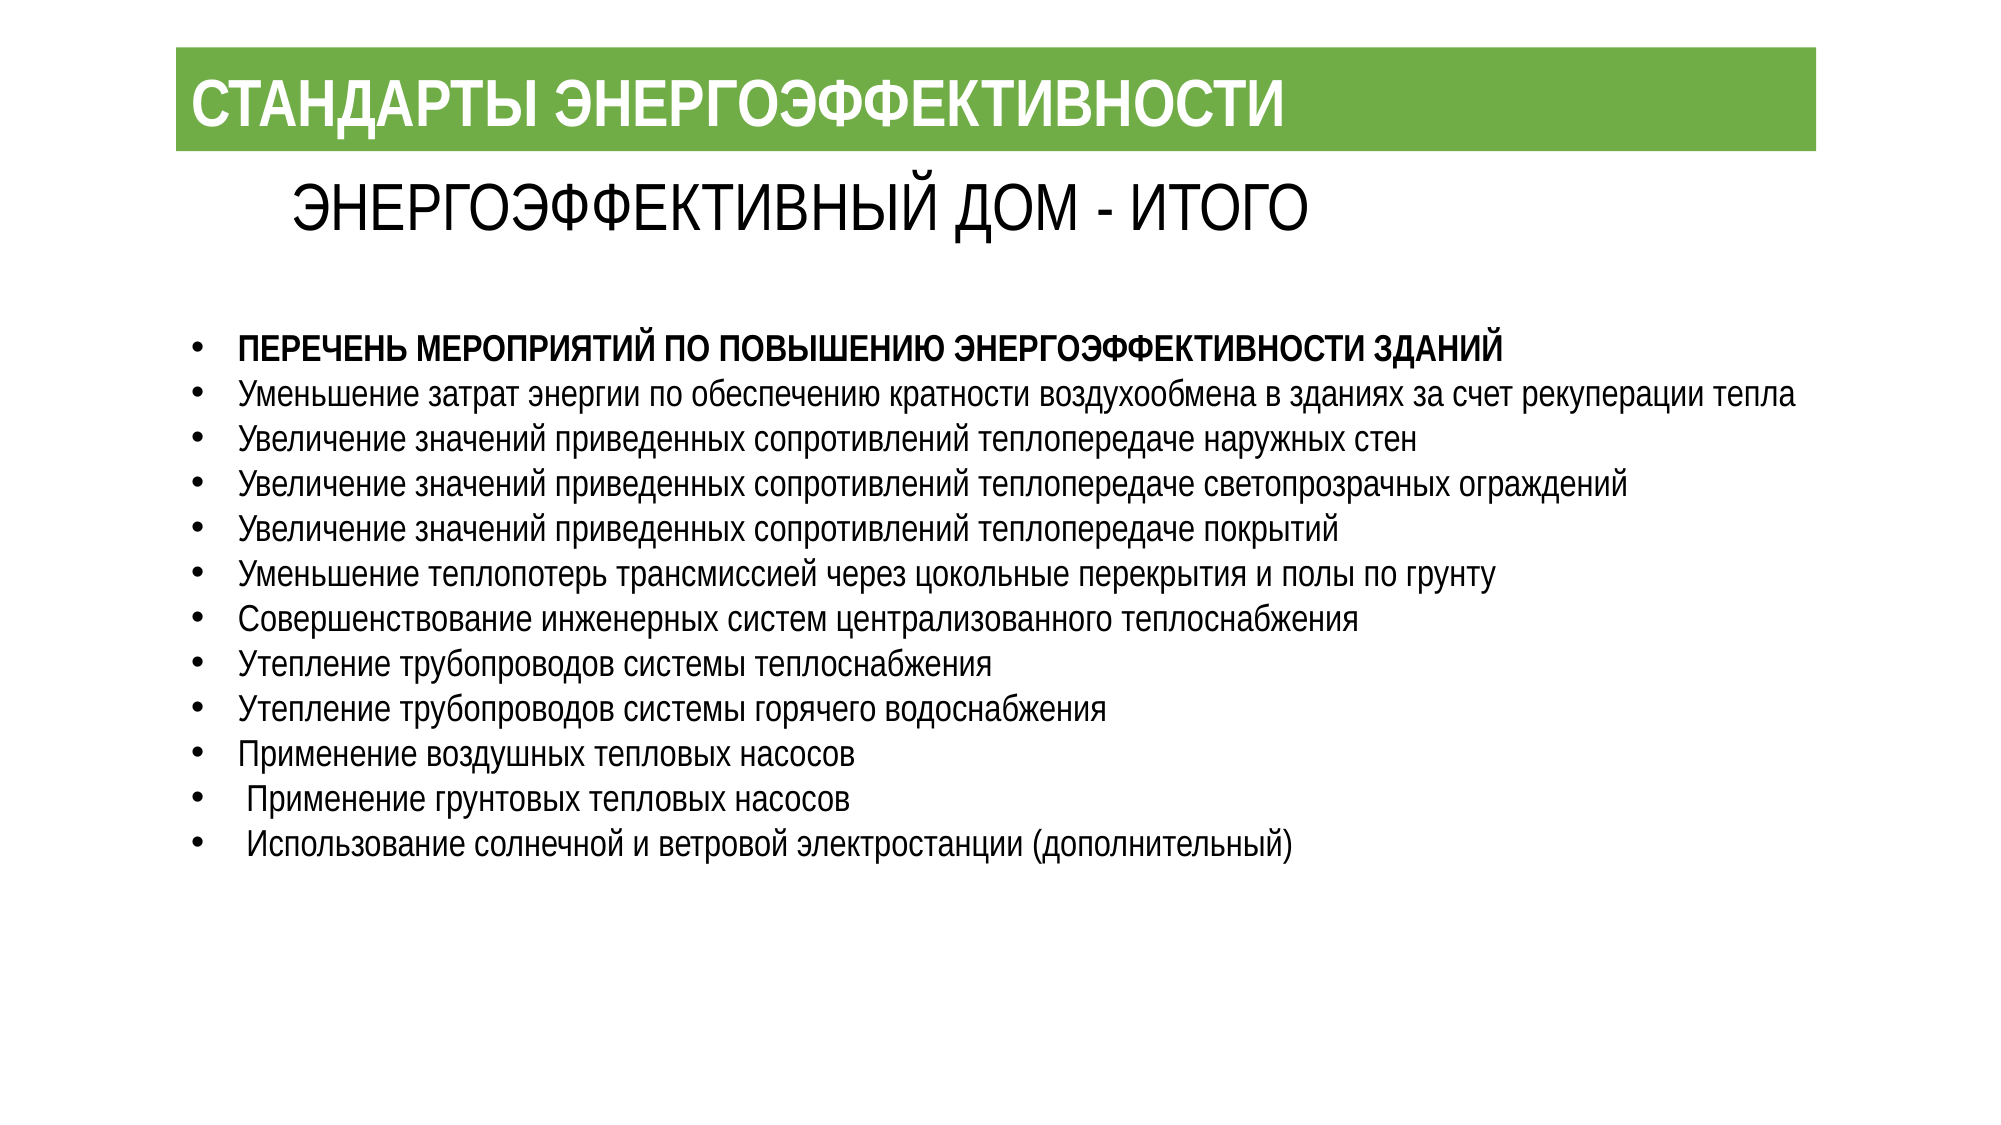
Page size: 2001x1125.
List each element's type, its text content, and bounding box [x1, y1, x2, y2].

text_box ПЕРЕЧЕНЬ МЕРОПРИЯТИЙ ПО ПОВЫШЕНИЮ ЭНЕРГОЭФФЕКТИВНОСТИ ЗДАНИЙ Уменьшение затрат энергии по обеспечению кратности воздухообмена в зданиях за счет рекуперации тепла Увеличение значений приведенных сопротивлений теплопередаче наружных стен Увеличение значений приведенных сопротивлений теплопередаче светопрозрачных ограждений Увеличение значений приведенных сопротивлений теплопередаче покрытий Уменьшение теплопотерь трансмиссией через цокольные перекрытия и полы по грунту Совершенствование инженерных систем централизованного теплоснабжения Утепление трубопроводов системы теплоснабжения Утепление трубопроводов системы горячего водоснабжения Применение воздушных тепловых насосов Применение грунтовых тепловых насосов Использование солнечной и ветровой электростанции (дополнительный) [176, 316, 1817, 872]
text_box ЭНЕРГОЭФФЕКТИВНЫЙ ДОМ - ИТОГО [176, 152, 1425, 256]
text_box СТАНДАРТЫ ЭНЕРГОЭФФЕКТИВНОСТИ [176, 47, 1817, 152]
